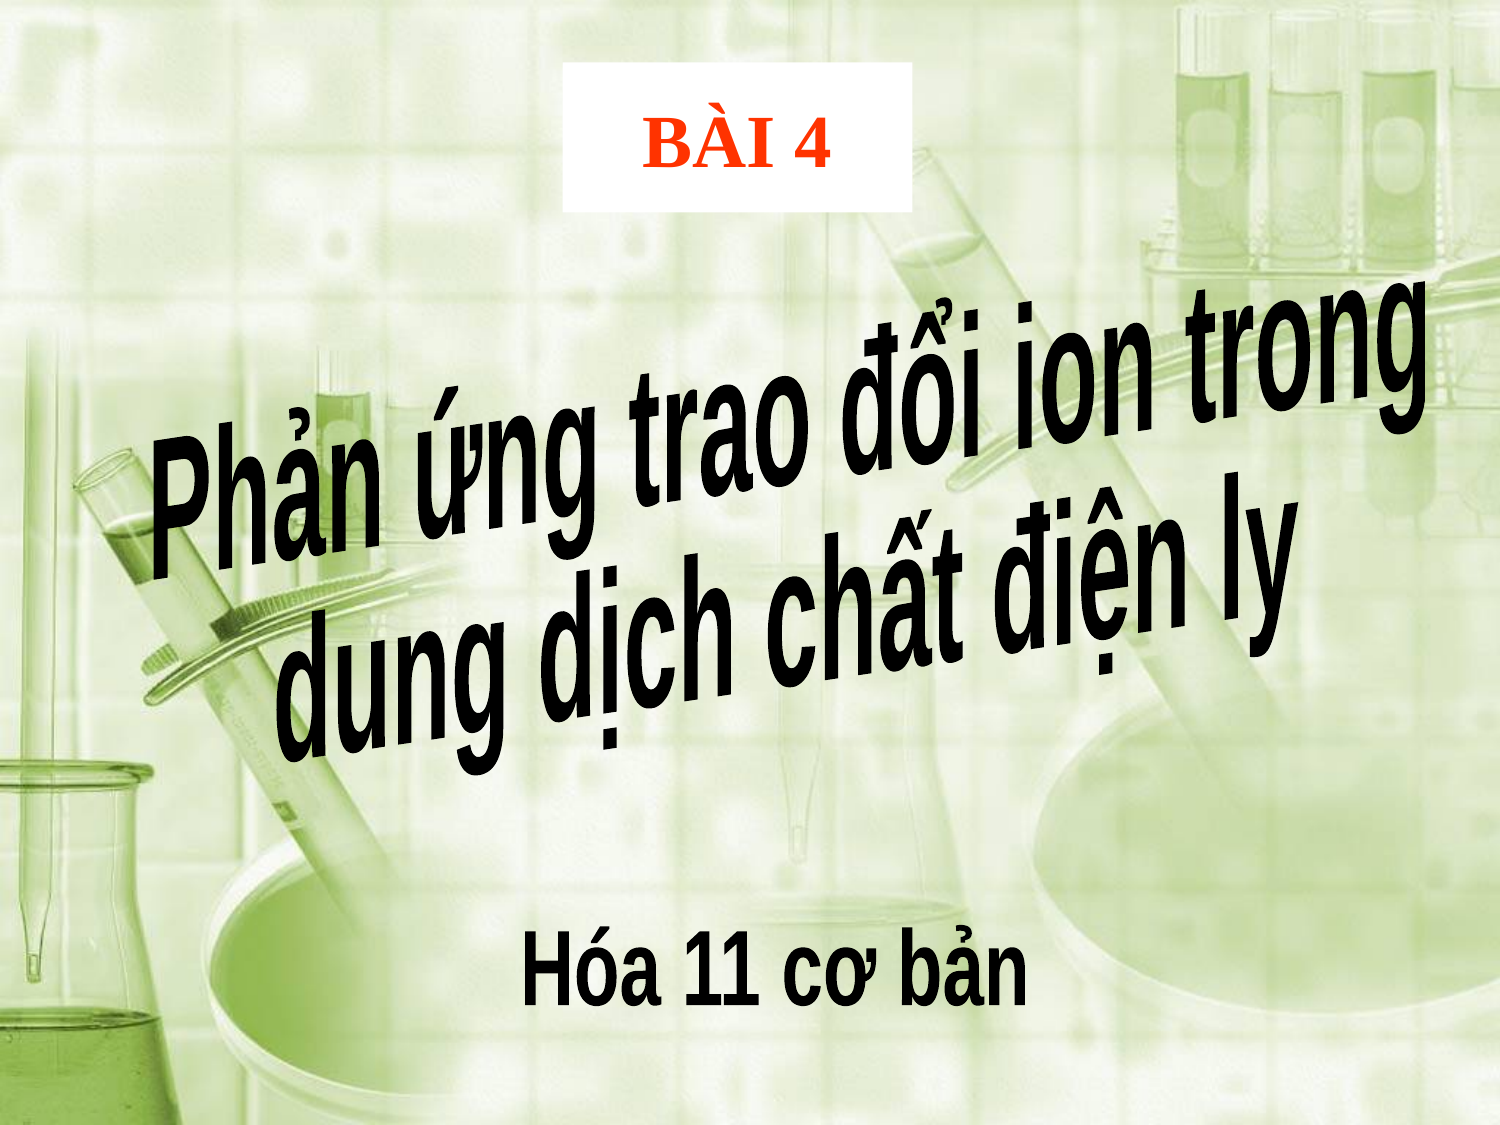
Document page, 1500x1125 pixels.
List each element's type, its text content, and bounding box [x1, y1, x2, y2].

text_box BÀI 4 [562, 62, 913, 213]
picture [0, 0, 1500, 1125]
text_box [399, 887, 1113, 963]
